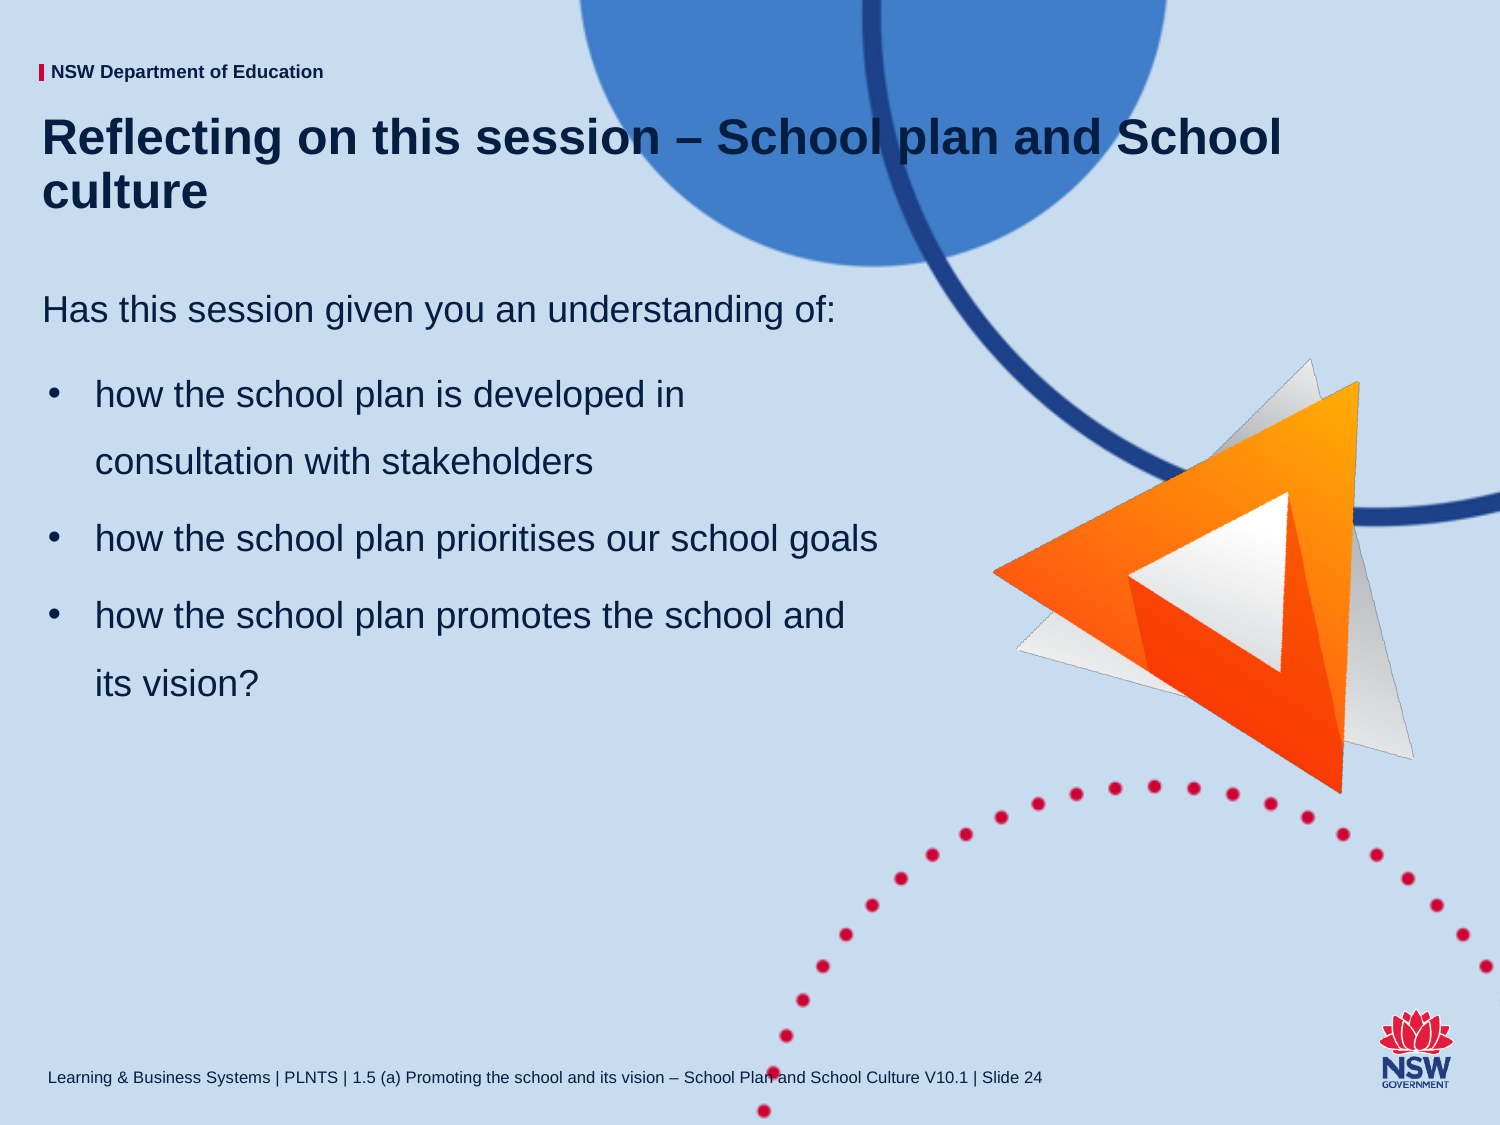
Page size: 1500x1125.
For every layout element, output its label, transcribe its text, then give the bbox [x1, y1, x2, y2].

title Reflecting on this session – School plan and School culture [41, 119, 1458, 211]
list how the school plan is developed in consultation with stakeholders how the school plan prioritises our school goals how the school plan promotes the school and its vision? [47, 339, 899, 790]
text_box Has this session given you an understanding of: [41, 254, 867, 378]
picture [0, 0, 1500, 1125]
footer Learning & Business Systems | PLNTS | 1.5 (a) Promoting the school and its vision – School Plan and School Culture V10.1 | Slide 24 [47, 1026, 1472, 1087]
